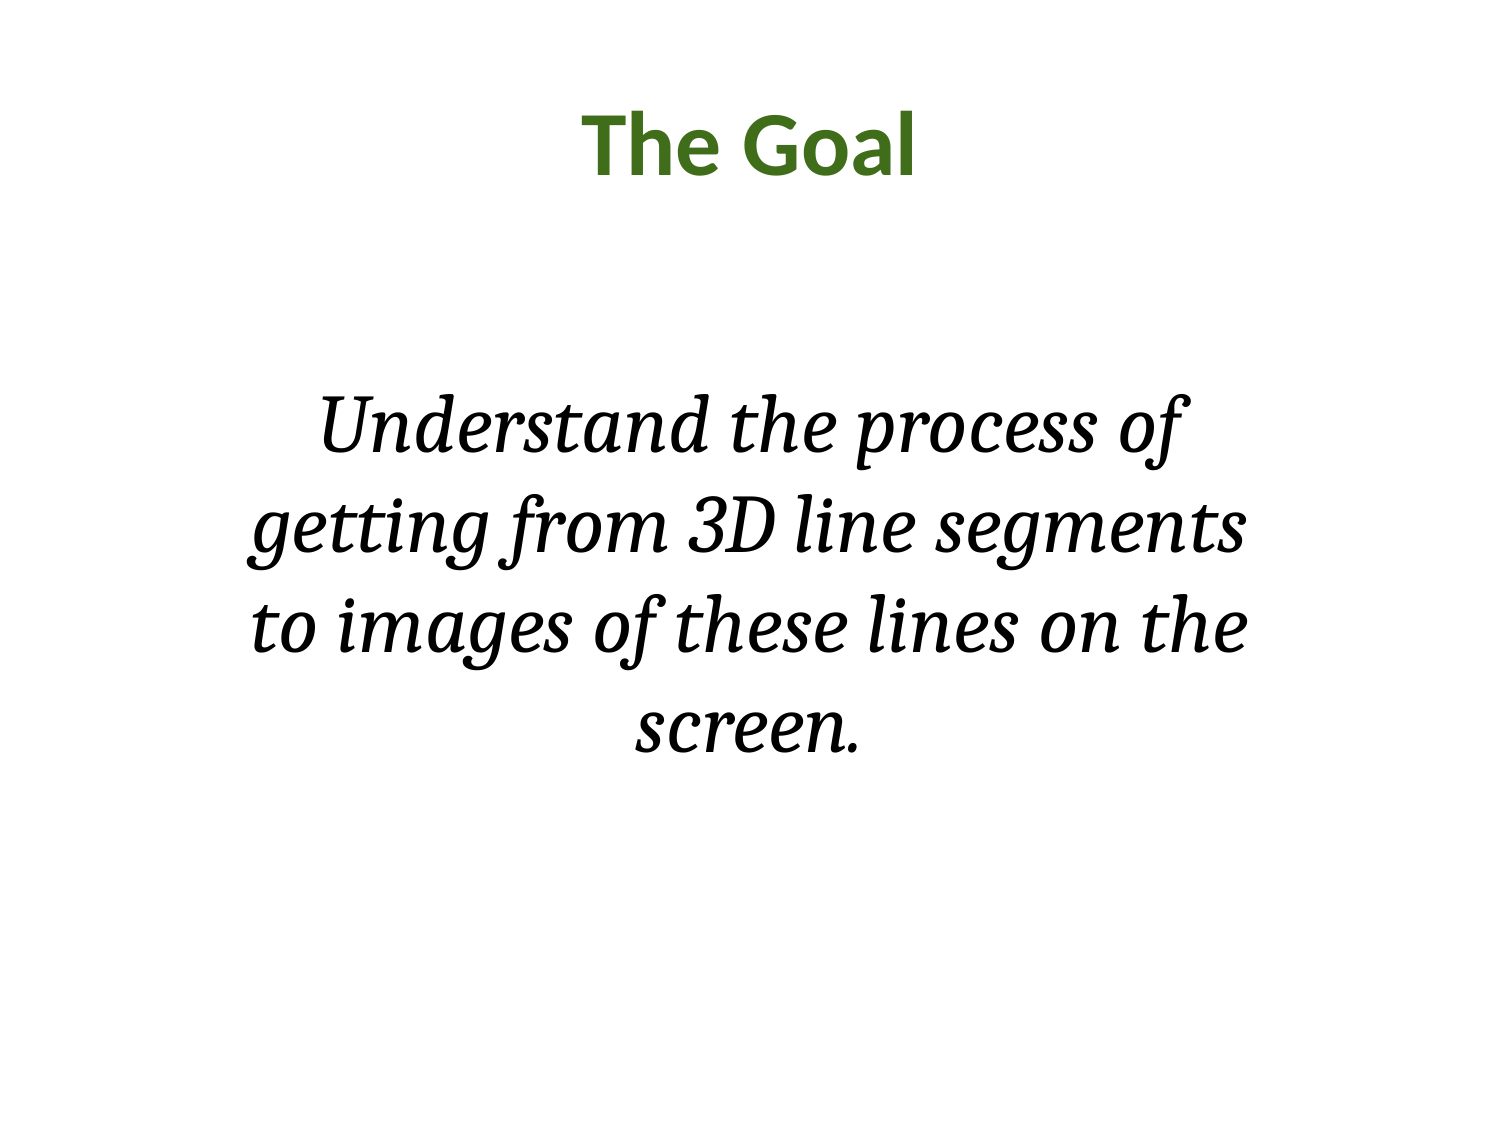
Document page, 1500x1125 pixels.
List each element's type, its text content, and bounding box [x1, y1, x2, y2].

text_box Understand the process of getting from 3D line segments to images of these lines on the screen. [224, 361, 1276, 777]
title The Goal [75, 45, 1425, 233]
